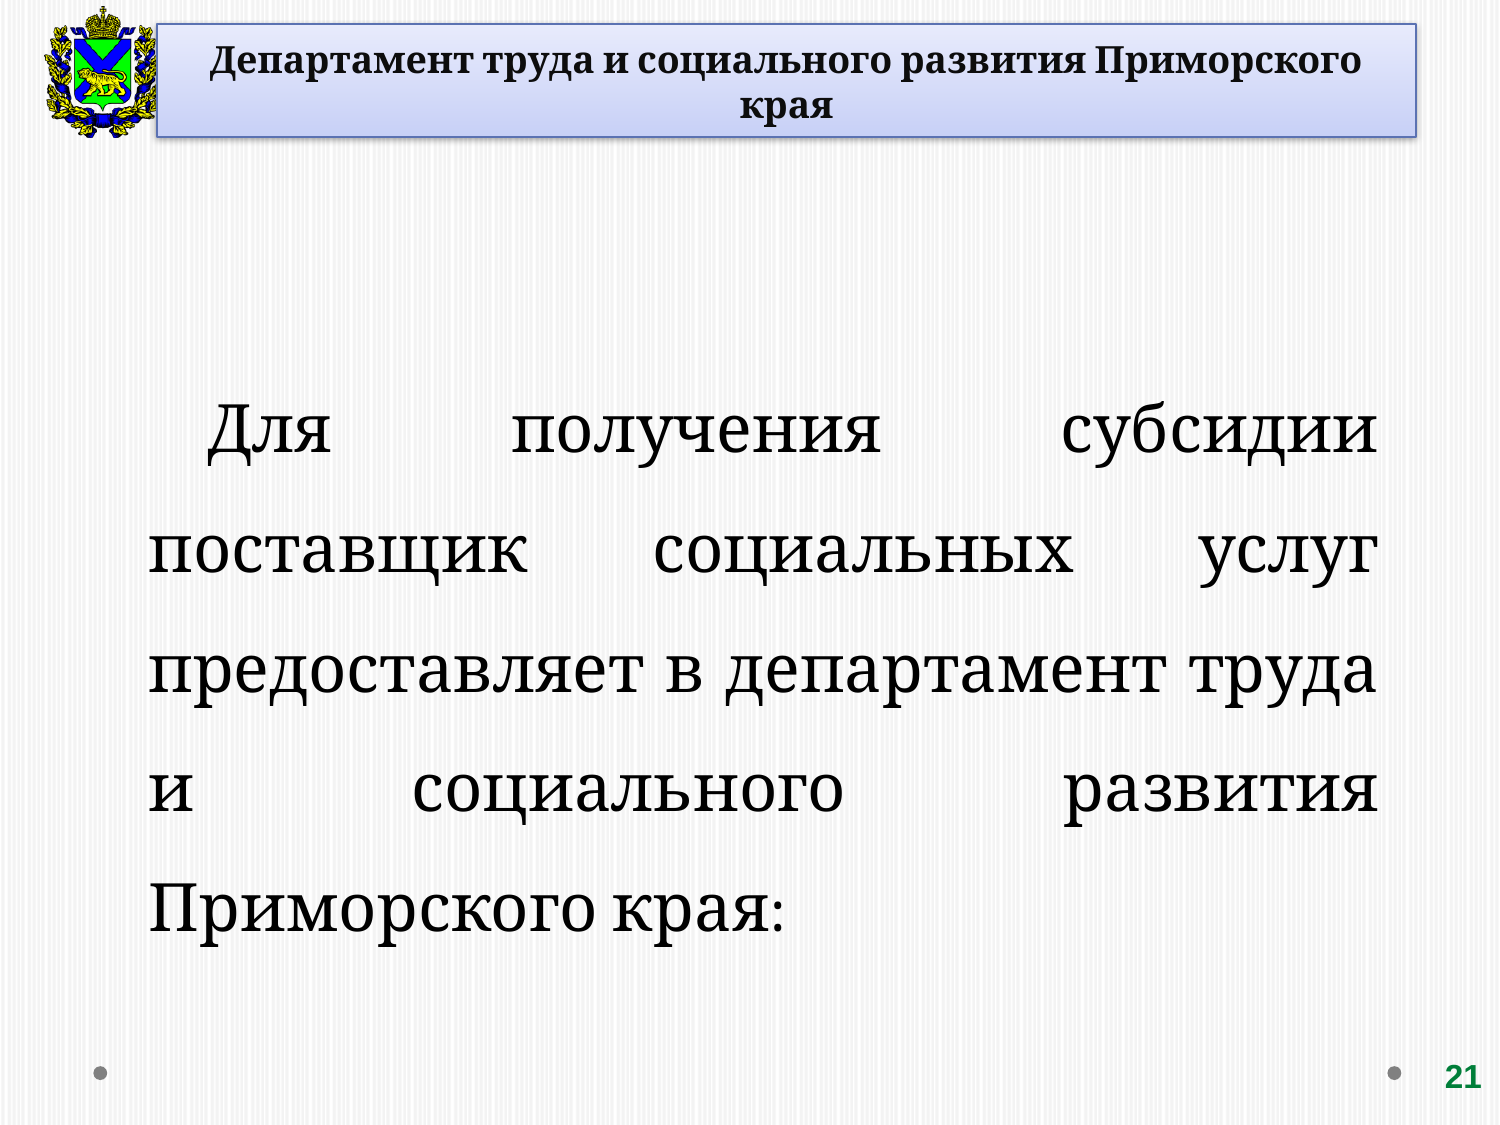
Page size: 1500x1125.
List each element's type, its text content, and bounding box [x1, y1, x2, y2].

text_box Для получения субсидии поставщик социальных услуг предоставляет в департамент труда и социального развития Приморского края: [133, 338, 1395, 953]
picture [44, 5, 162, 138]
text_box Департамент труда и социального развития Приморского края [166, 23, 1417, 138]
text_box 21 [1420, 1027, 1500, 1122]
